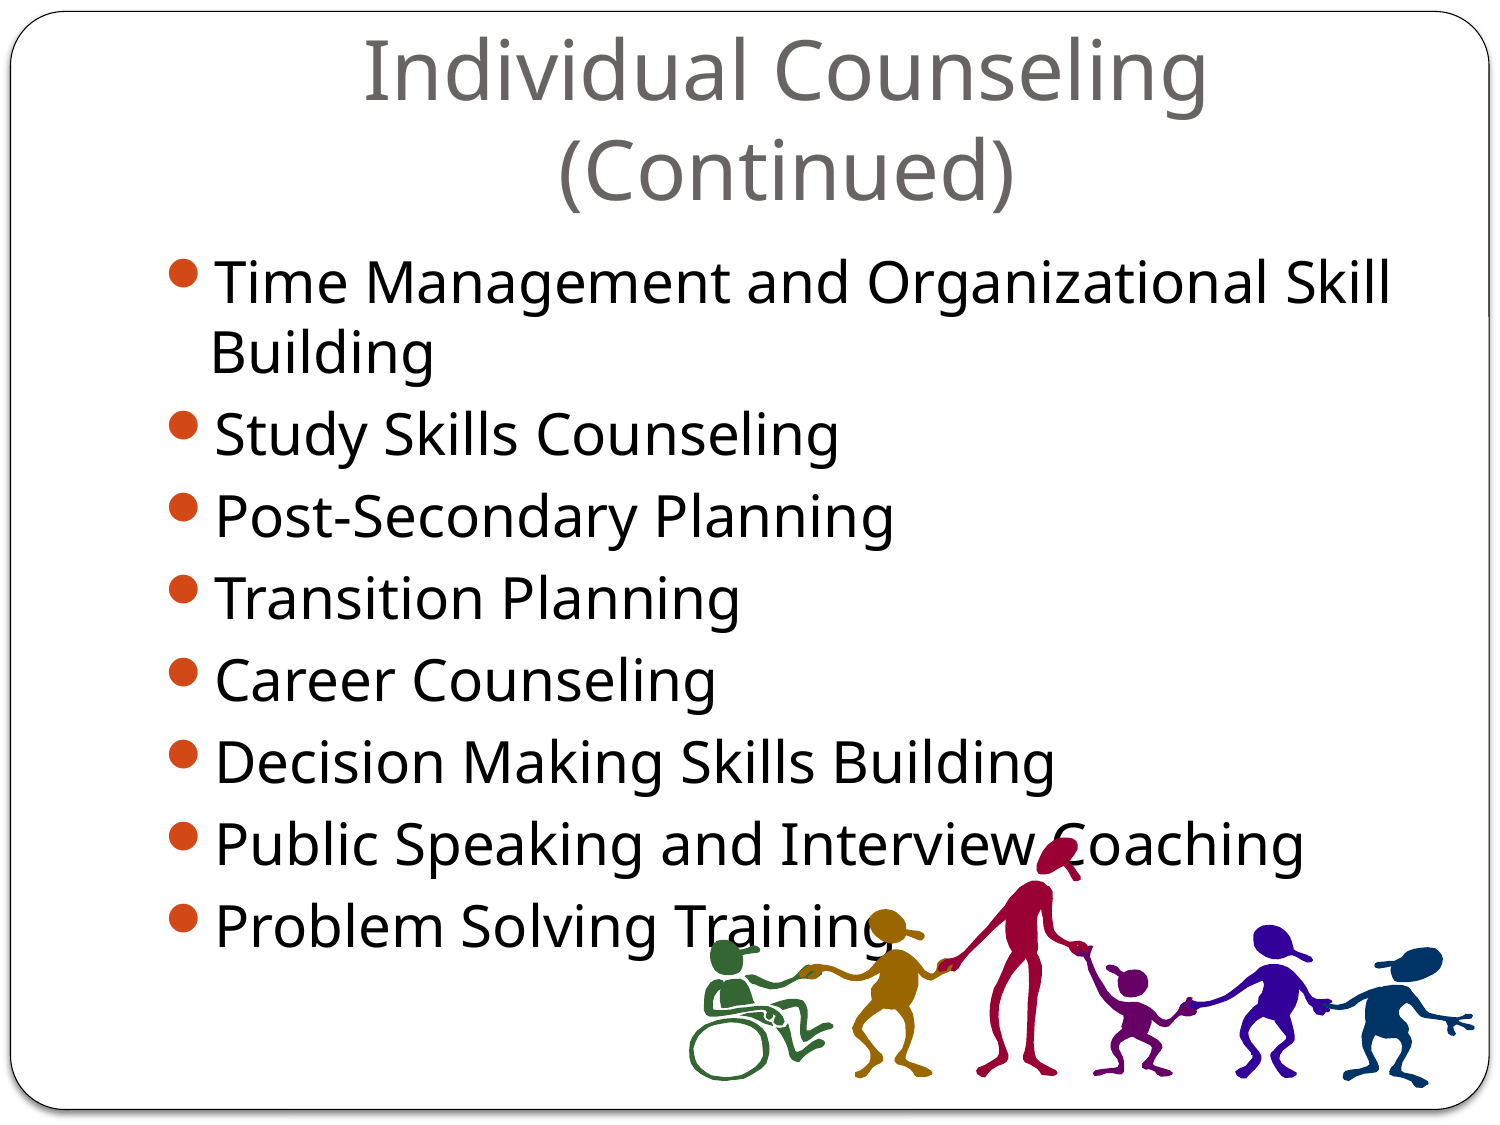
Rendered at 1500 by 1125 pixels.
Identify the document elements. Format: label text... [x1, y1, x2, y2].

picture [688, 837, 1476, 1089]
title Individual Counseling (Continued) [150, 45, 1425, 233]
list Time Management and Organizational Skill Building Study Skills Counseling Post-Secondary Planning Transition Planning Career Counseling Decision Making Skills Building Public Speaking and Interview Coaching Problem Solving Training [150, 237, 1425, 988]
